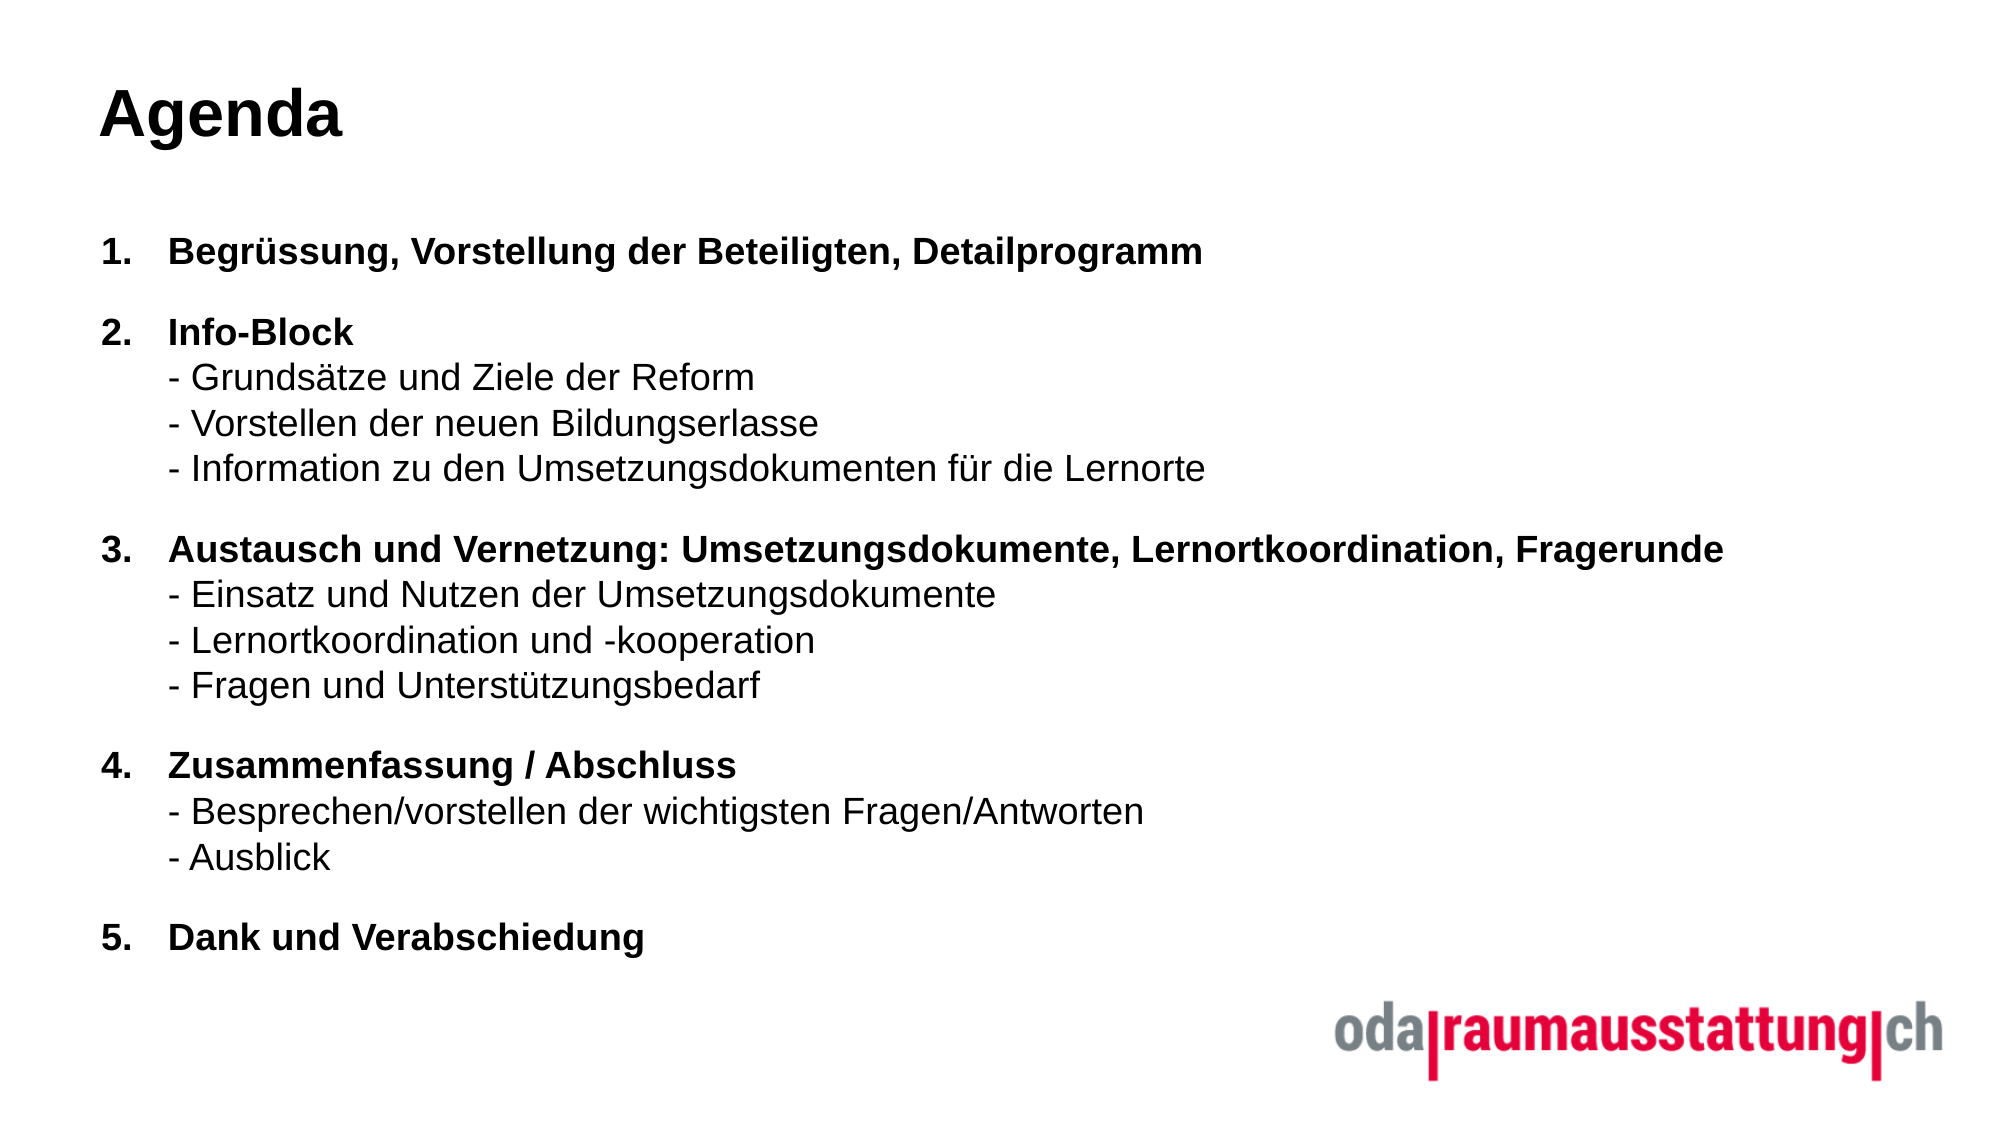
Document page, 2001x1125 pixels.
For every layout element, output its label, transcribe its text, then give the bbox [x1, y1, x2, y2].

title Agenda [83, 59, 1964, 171]
picture [1328, 994, 1949, 1084]
list Begrüssung, Vorstellung der Beteiligten, Detailprogramm Info-Block - Grundsätze und Ziele der Reform - Vorstellen der neuen Bildungserlasse - Information zu den Umsetzungsdokumenten für die Lernorte Austausch und Vernetzung: Umsetzungsdokumente, Lernortkoordination, Fragerunde - Einsatz und Nutzen der Umsetzungsdokumente - Lernortkoordination und -kooperation - Fragen und Unterstützungsbedarf Zusammenfassung / Abschluss - Besprechen/vorstellen der wichtigsten Fragen/Antworten - Ausblick Dank und Verabschiedung [85, 219, 1959, 975]
